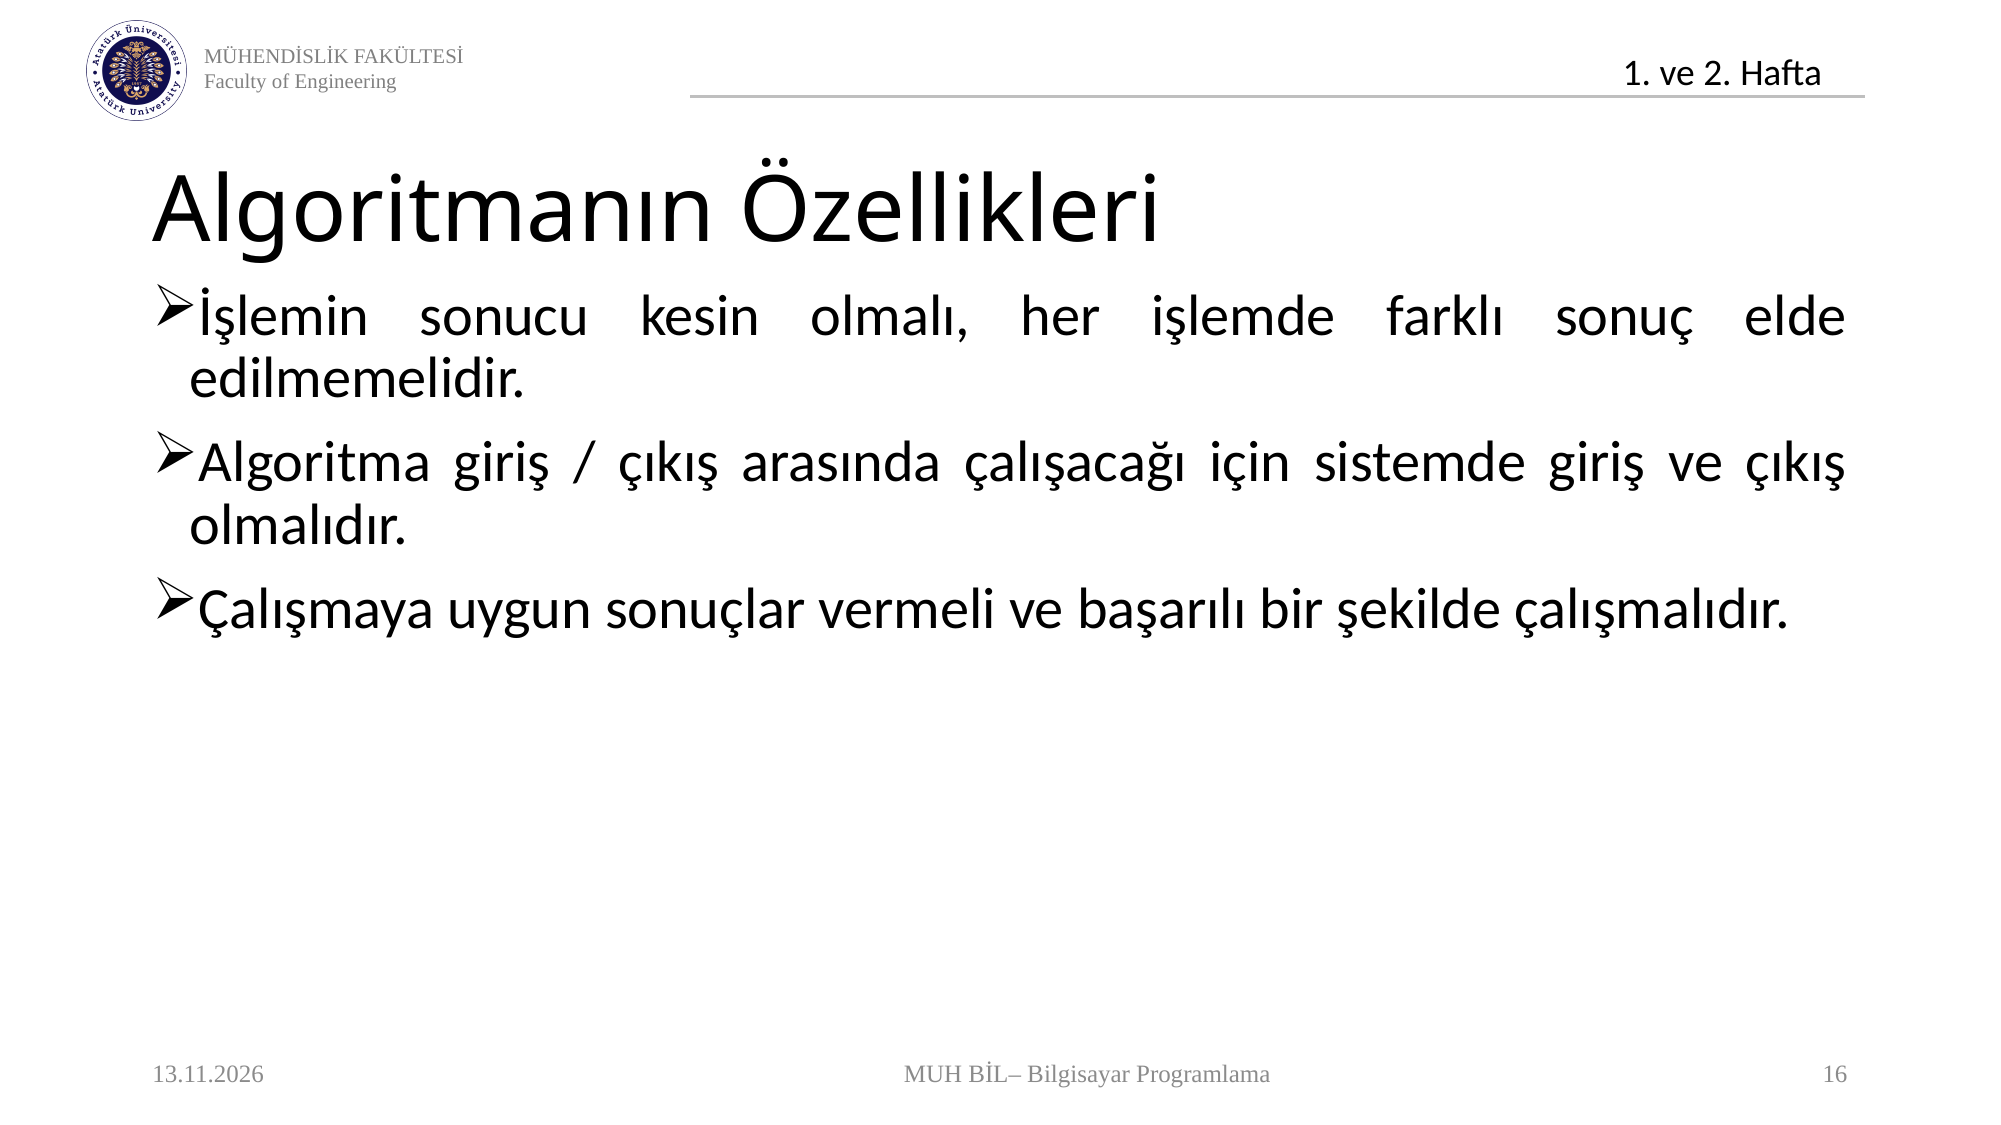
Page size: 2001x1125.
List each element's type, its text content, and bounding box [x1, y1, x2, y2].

list İşlemin sonucu kesin olmalı, her işlemde farklı sonuç elde edilmemelidir. Algoritma giriş / çıkış arasında çalışacağı için sistemde giriş ve çıkış olmalıdır. Çalışmaya uygun sonuçlar vermeli ve başarılı bir şekilde çalışmalıdır. [137, 277, 1863, 1043]
slide_number 16 [1795, 1042, 1863, 1103]
footer MUH BİL– Bilgisayar Programlama [410, 1042, 1765, 1103]
title Algoritmanın Özellikleri [137, 147, 1863, 277]
picture [86, 20, 187, 121]
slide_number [137, 1042, 374, 1103]
